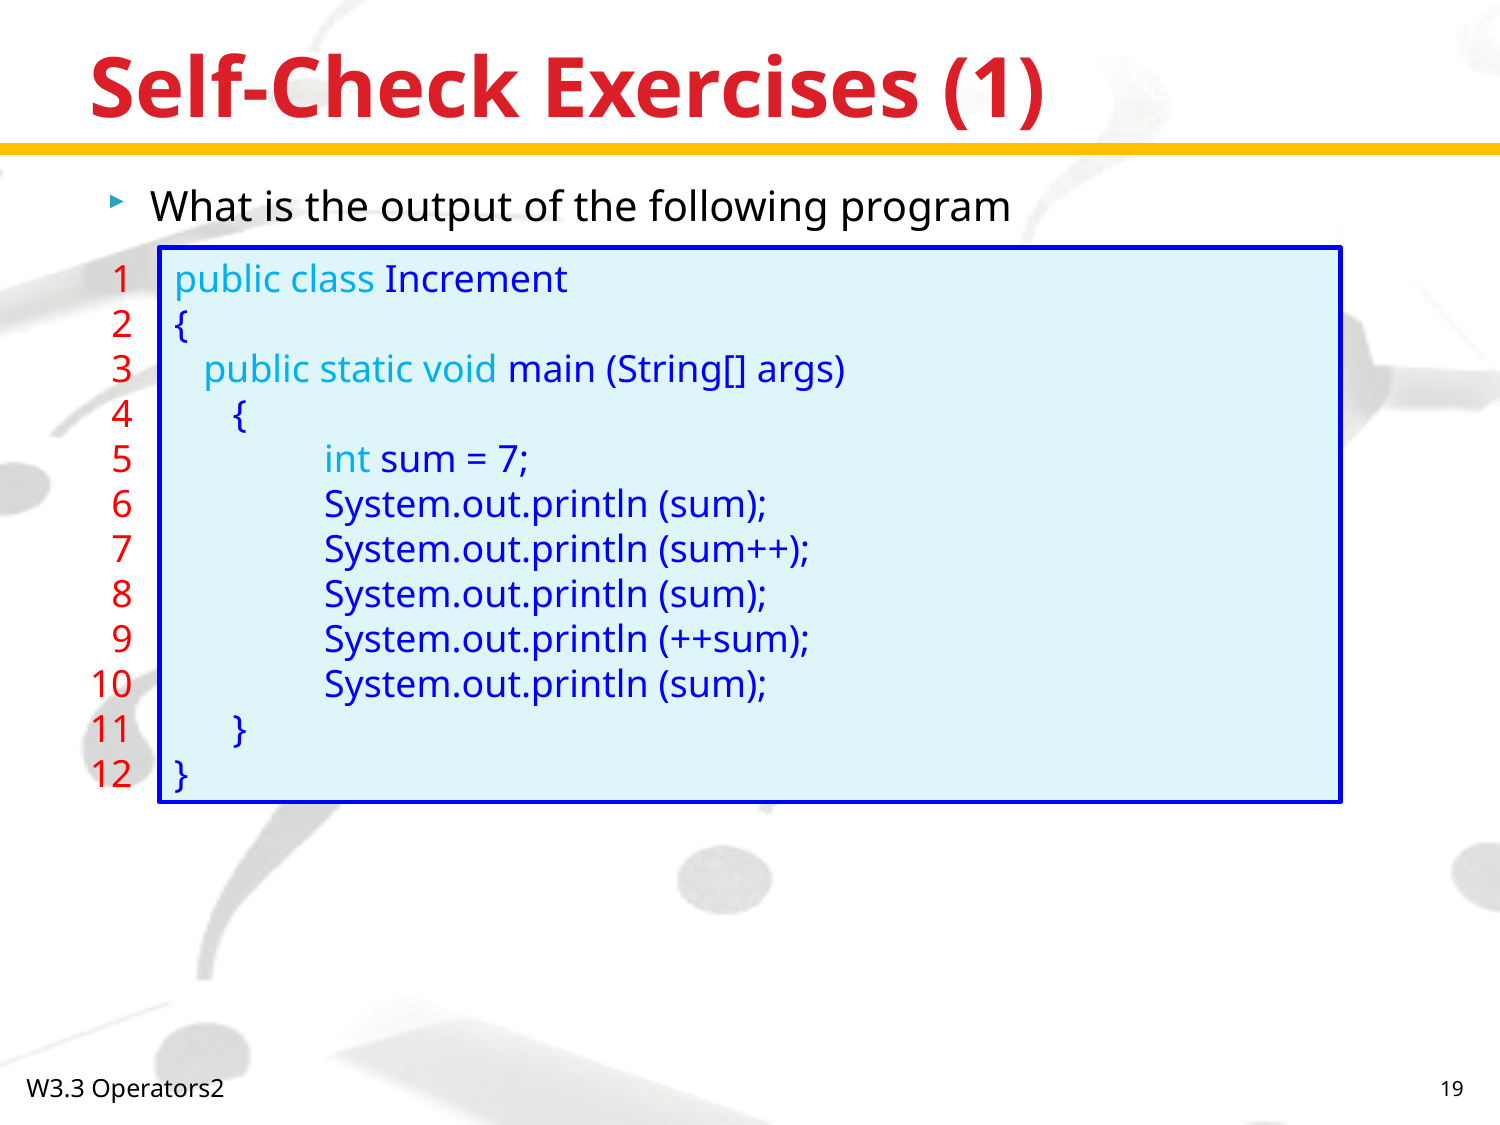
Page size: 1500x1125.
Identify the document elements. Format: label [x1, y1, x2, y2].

picture [0, 150, 1500, 1125]
text_box [52, 247, 1341, 808]
picture [0, 0, 1500, 148]
